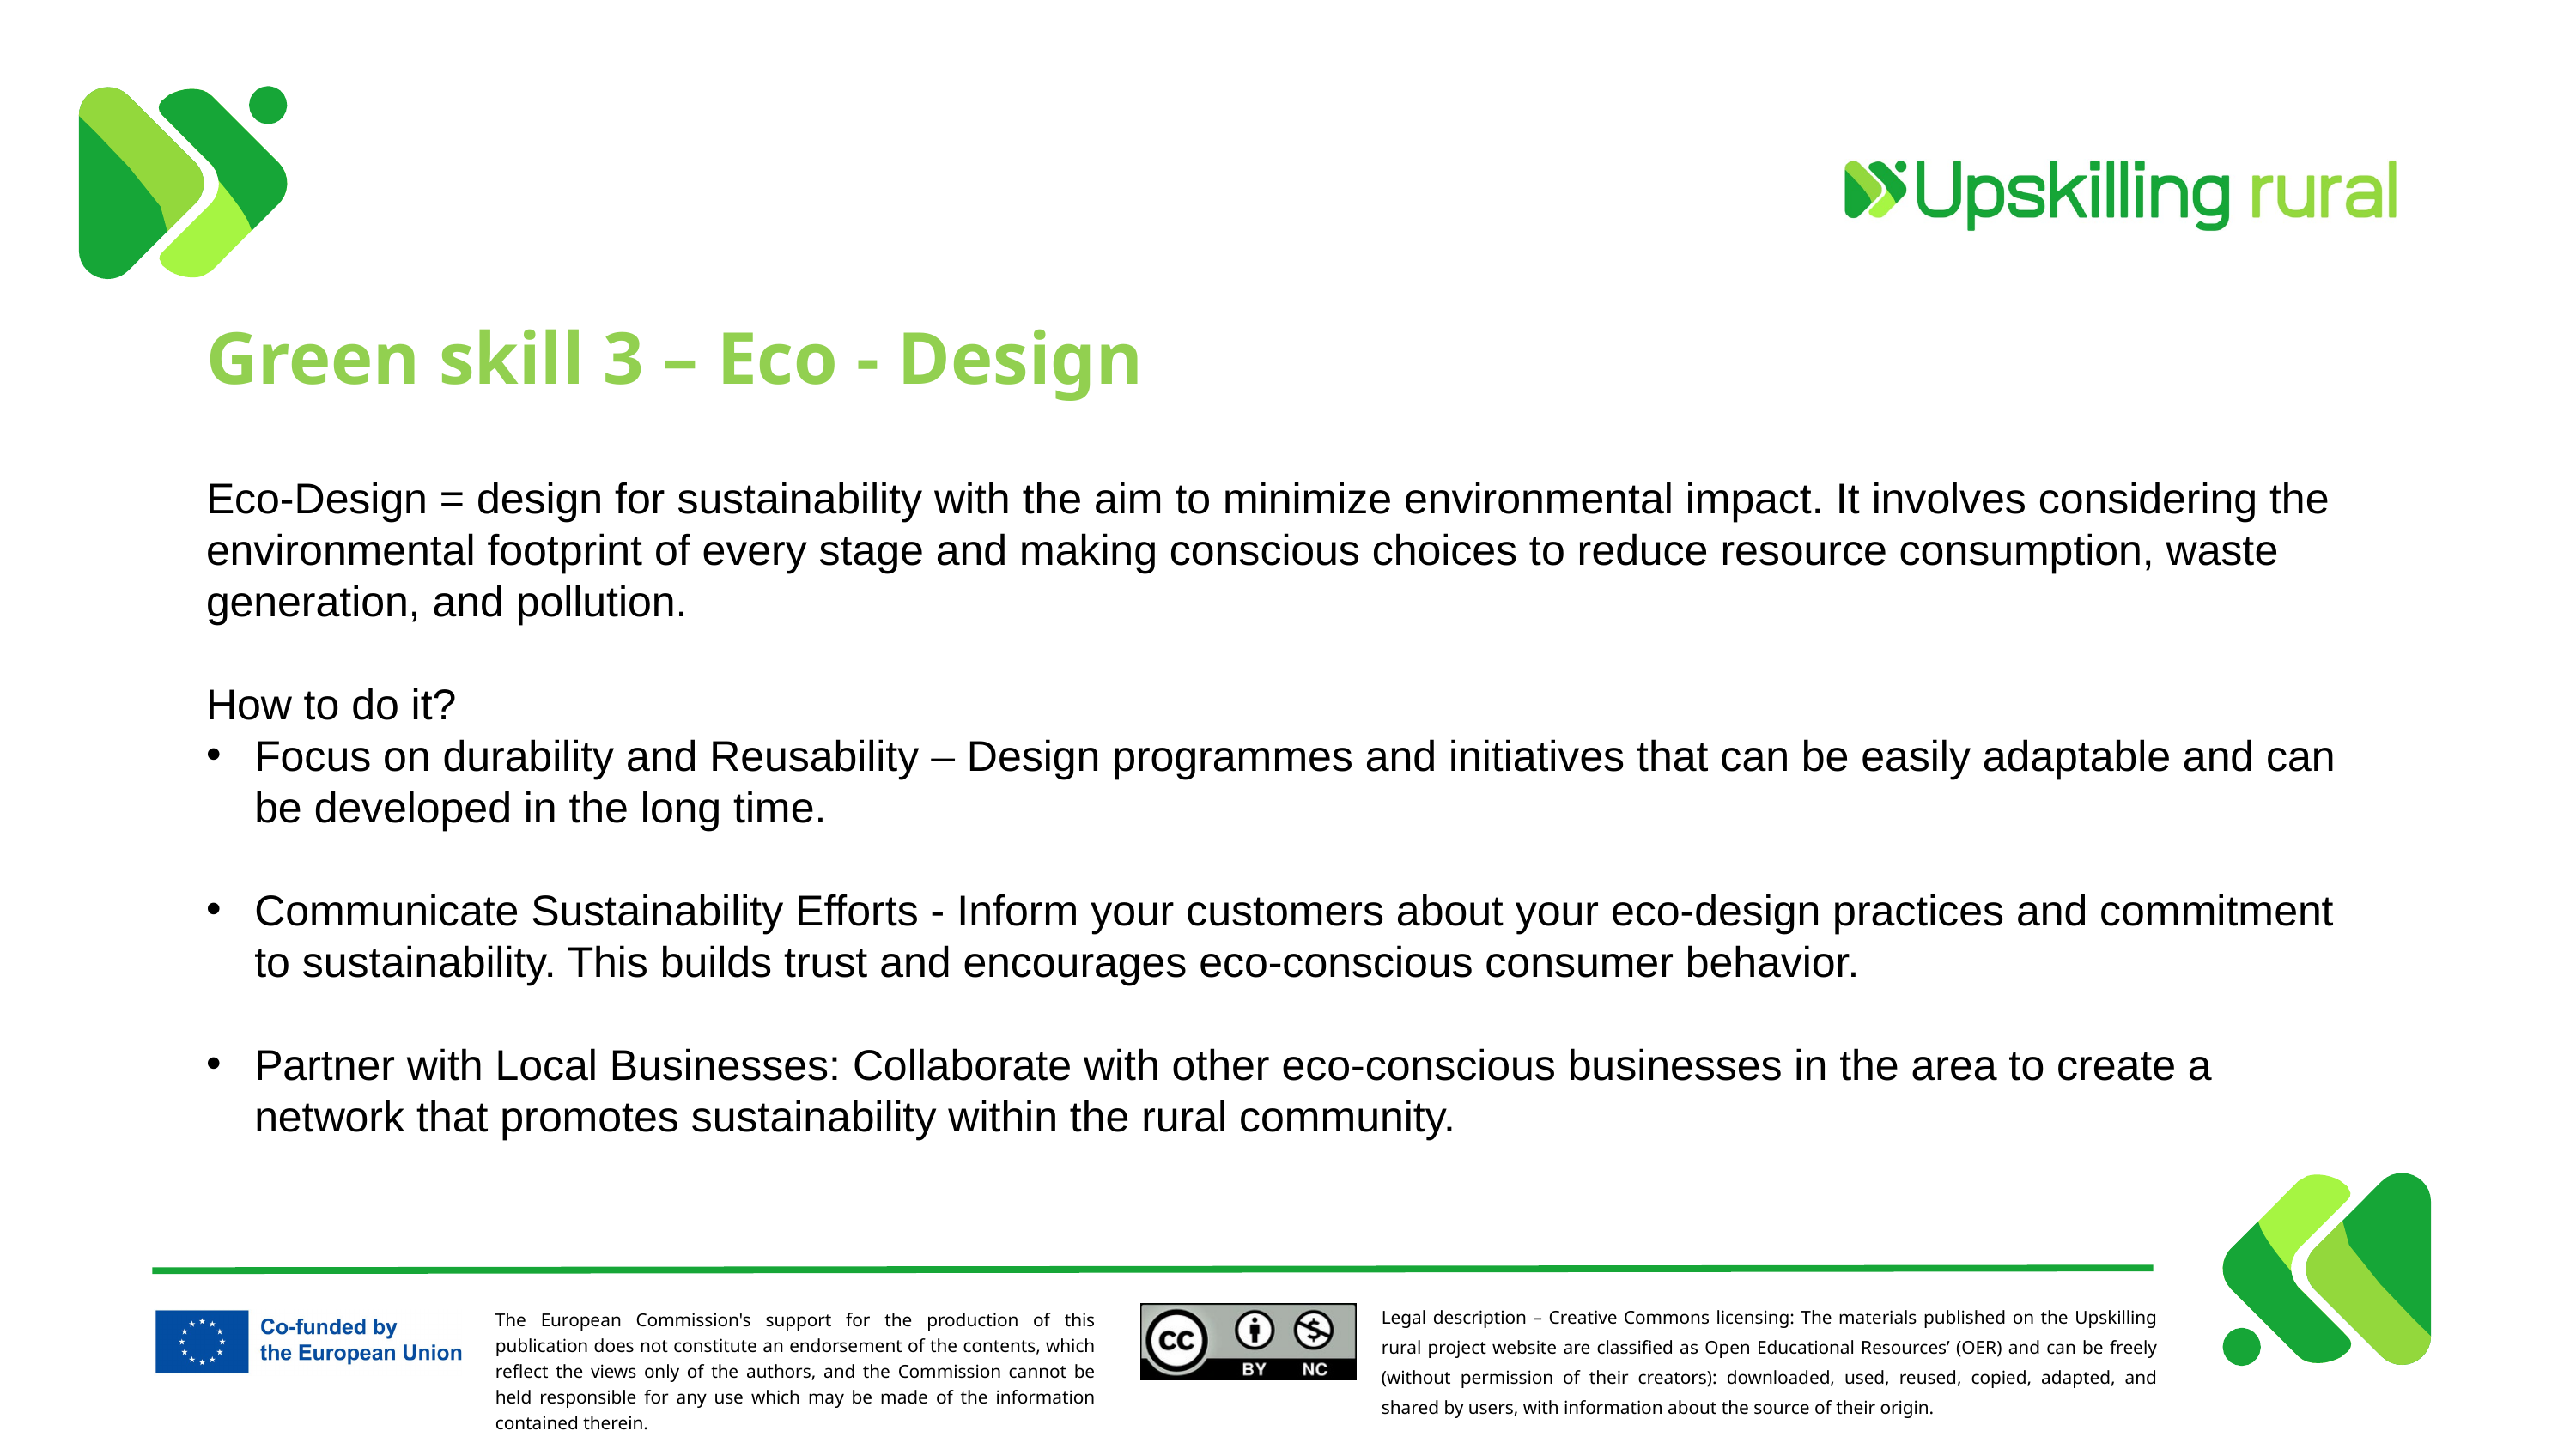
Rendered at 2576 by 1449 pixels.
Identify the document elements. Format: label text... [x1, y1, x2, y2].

picture [1844, 159, 2397, 232]
text_box Eco-Design = design for sustainability with the aim to minimize environmental impact. It involves considering the environmental footprint of every stage and making conscious choices to reduce resource consumption, waste generation, and pollution. How to do it? Focus on durability and Reusability – Design programmes and initiatives that can be easily adaptable and can be developed in the long time. Communicate Sustainability Efforts - Inform your customers about your eco-design practices and commitment to sustainability. This builds trust and encourages eco-conscious consumer behavior. Partner with Local Businesses: Collaborate with other eco-conscious businesses in the area to create a network that promotes sustainability within the rural community. [193, 464, 2361, 1198]
picture [1140, 1303, 1357, 1380]
text_box Green skill 3 – Eco - Design [193, 306, 2480, 405]
picture [154, 1309, 462, 1376]
